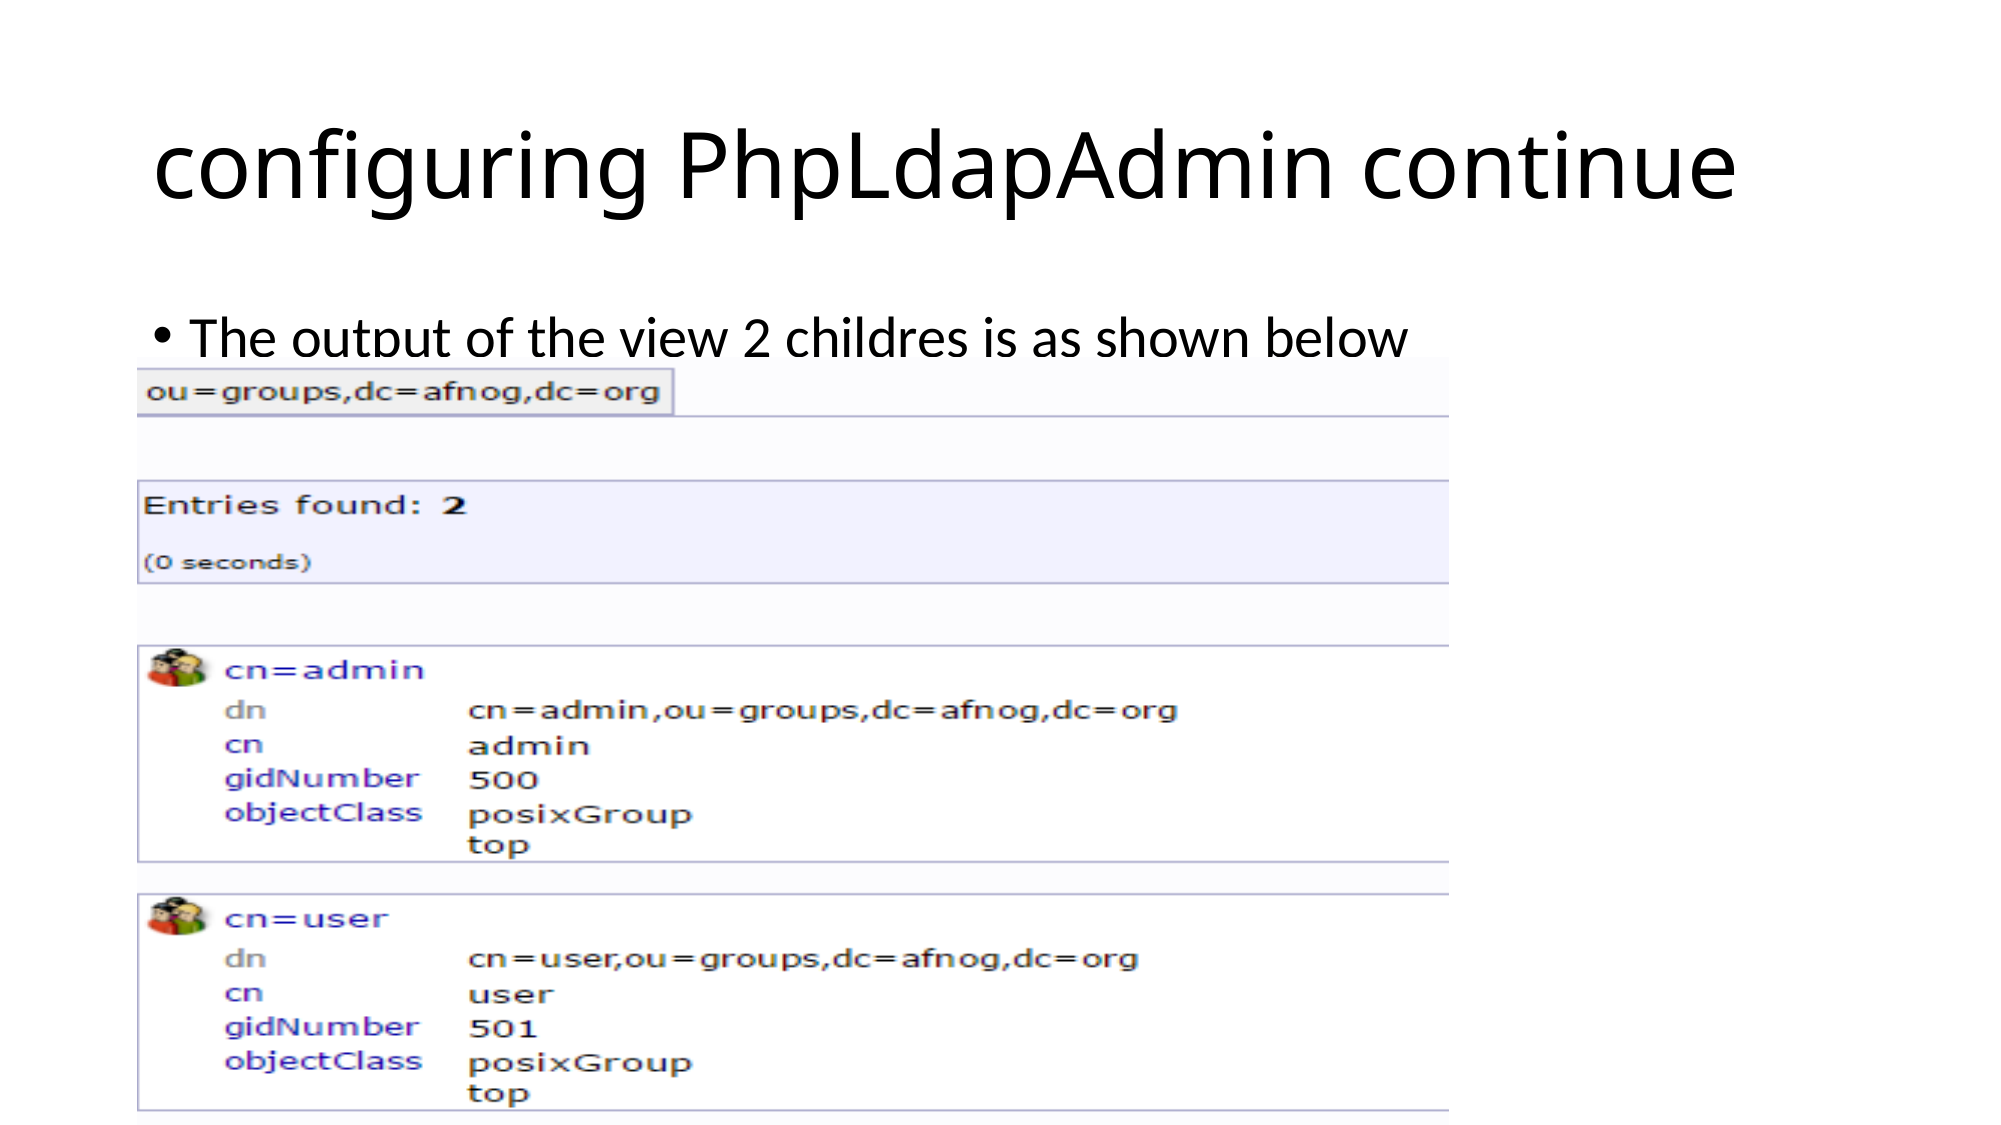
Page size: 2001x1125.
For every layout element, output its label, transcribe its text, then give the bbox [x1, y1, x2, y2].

list The output of the view 2 childres is as shown below [137, 299, 1863, 1014]
title configuring PhpLdapAdmin continue [137, 59, 1863, 278]
picture [137, 357, 1449, 1125]
